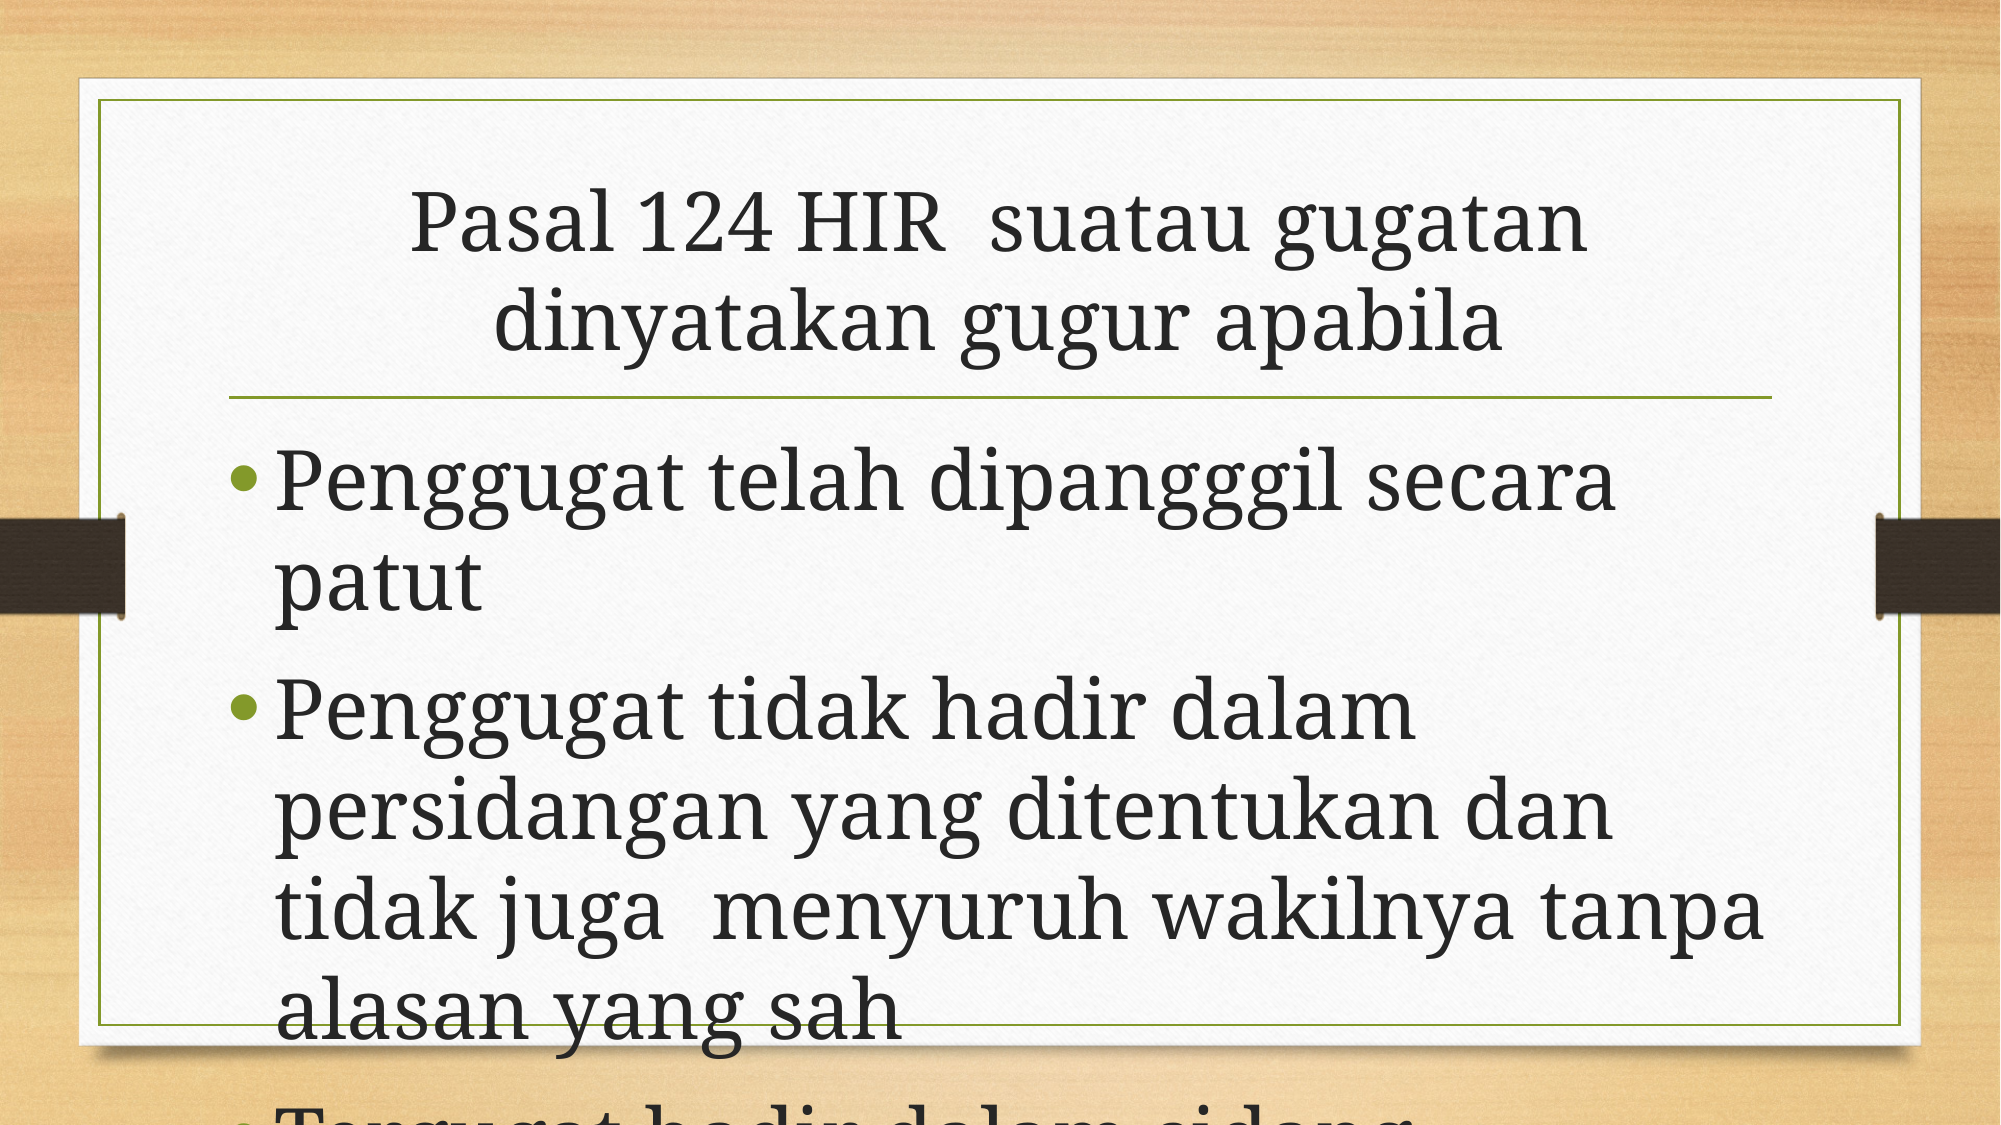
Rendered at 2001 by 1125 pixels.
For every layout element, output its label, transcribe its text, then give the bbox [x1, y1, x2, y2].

list Penggugat telah dipangggil secara patut Penggugat tidak hadir dalam persidangan yang ditentukan dan tidak juga menyuruh wakilnya tanpa alasan yang sah Tergugat hadir dalam sidang [212, 419, 1788, 964]
title Pasal 124 HIR suatau gugatan dinyatakan gugur apabila [212, 161, 1788, 375]
picture [0, 0, 2001, 1125]
